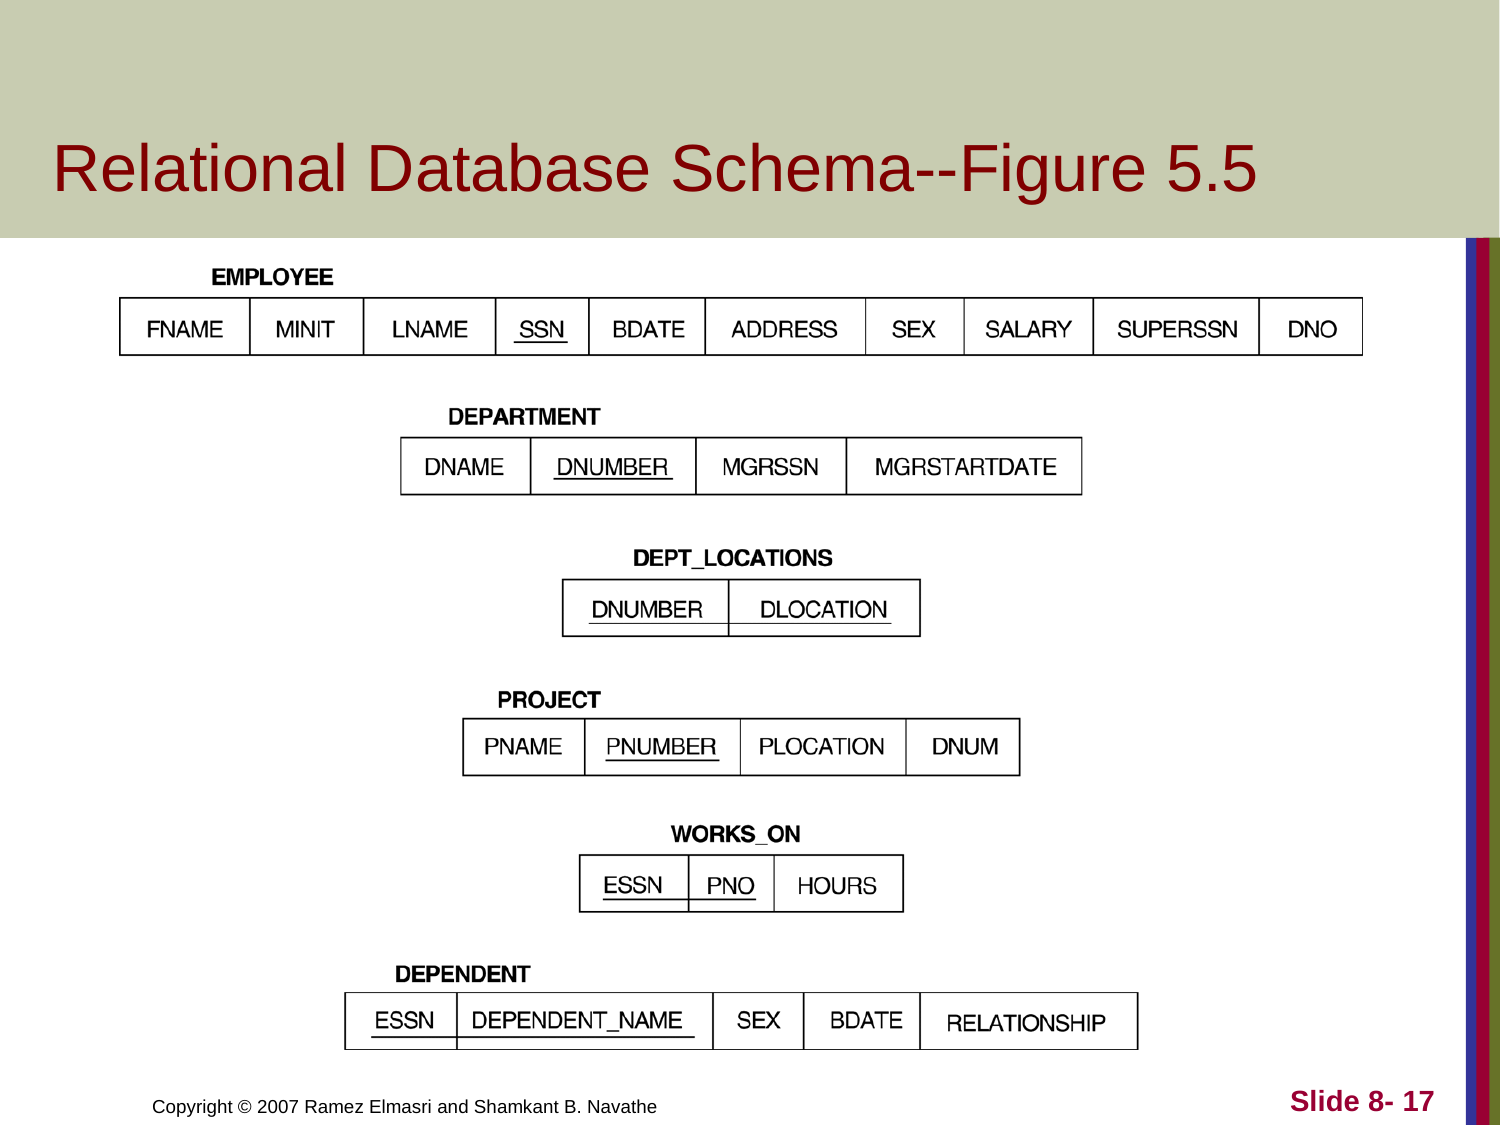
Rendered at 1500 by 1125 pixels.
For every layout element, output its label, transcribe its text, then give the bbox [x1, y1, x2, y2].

slide_number Slide 8- 17 [1137, 1050, 1450, 1125]
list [119, 262, 1363, 1050]
title Relational Database Schema--Figure 5.5 [37, 49, 1317, 213]
